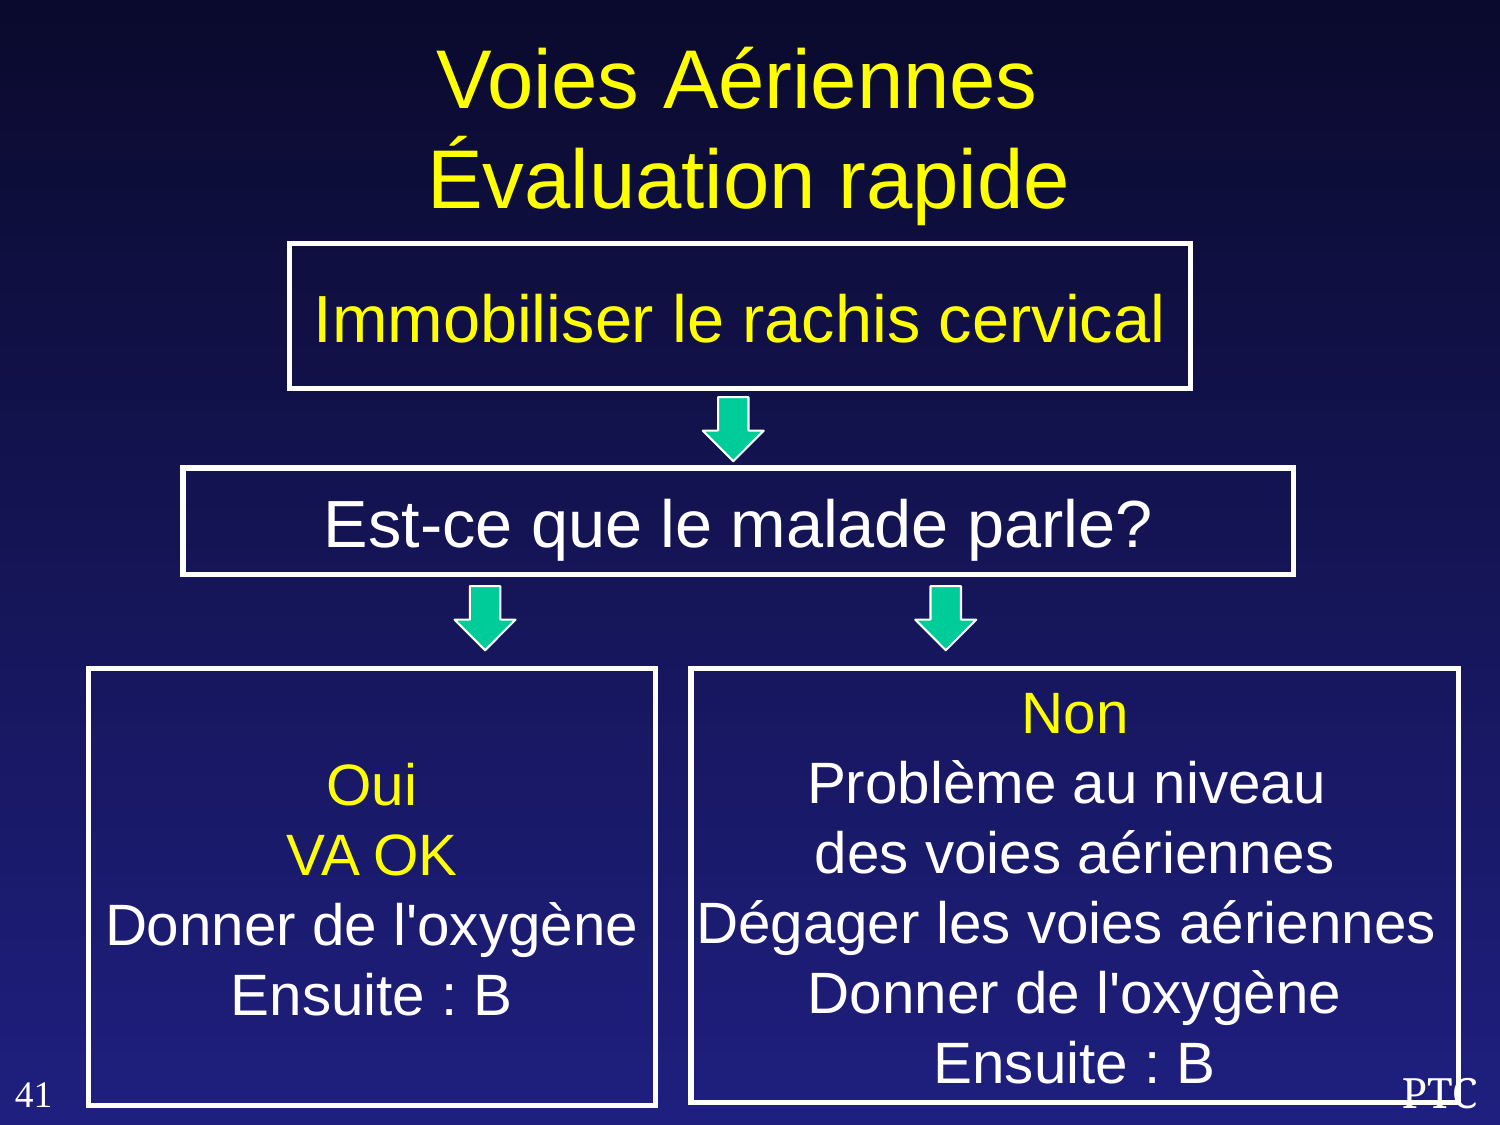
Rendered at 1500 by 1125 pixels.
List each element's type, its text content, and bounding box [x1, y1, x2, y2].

text_box Est-ce que le malade parle? [183, 467, 1294, 575]
text_box Immobiliser le rachis cervical [289, 243, 1191, 389]
text_box [702, 397, 764, 462]
text_box Oui VA OK Donner de l'oxygène Ensuite : B [88, 668, 656, 1106]
text_box 41 [0, 1061, 68, 1123]
text_box [454, 586, 516, 651]
text_box Voies Aériennes Évaluation rapide [111, 31, 1387, 220]
text_box [915, 586, 977, 651]
text_box Non Problème au niveau des voies aériennes Dégager les voies aériennes Donner de l'oxygène Ensuite : B [690, 668, 1459, 1103]
